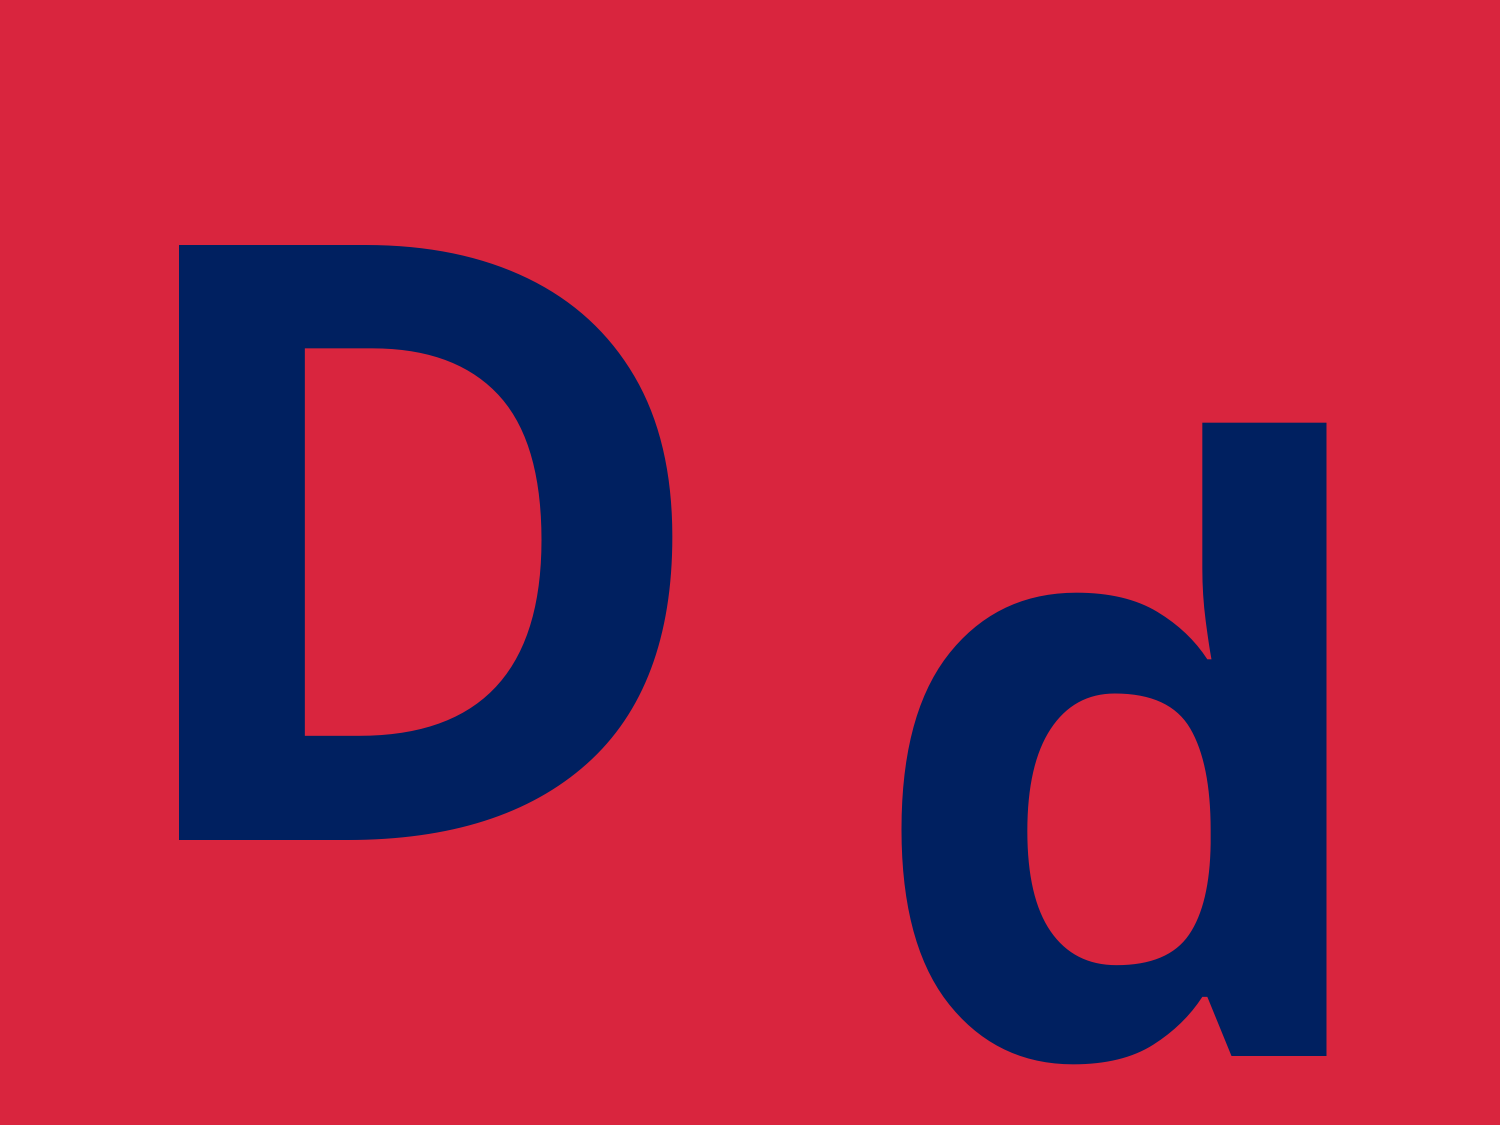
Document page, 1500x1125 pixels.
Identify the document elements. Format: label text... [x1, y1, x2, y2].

text_box d [794, 216, 1462, 1125]
text_box D [38, 0, 788, 1015]
